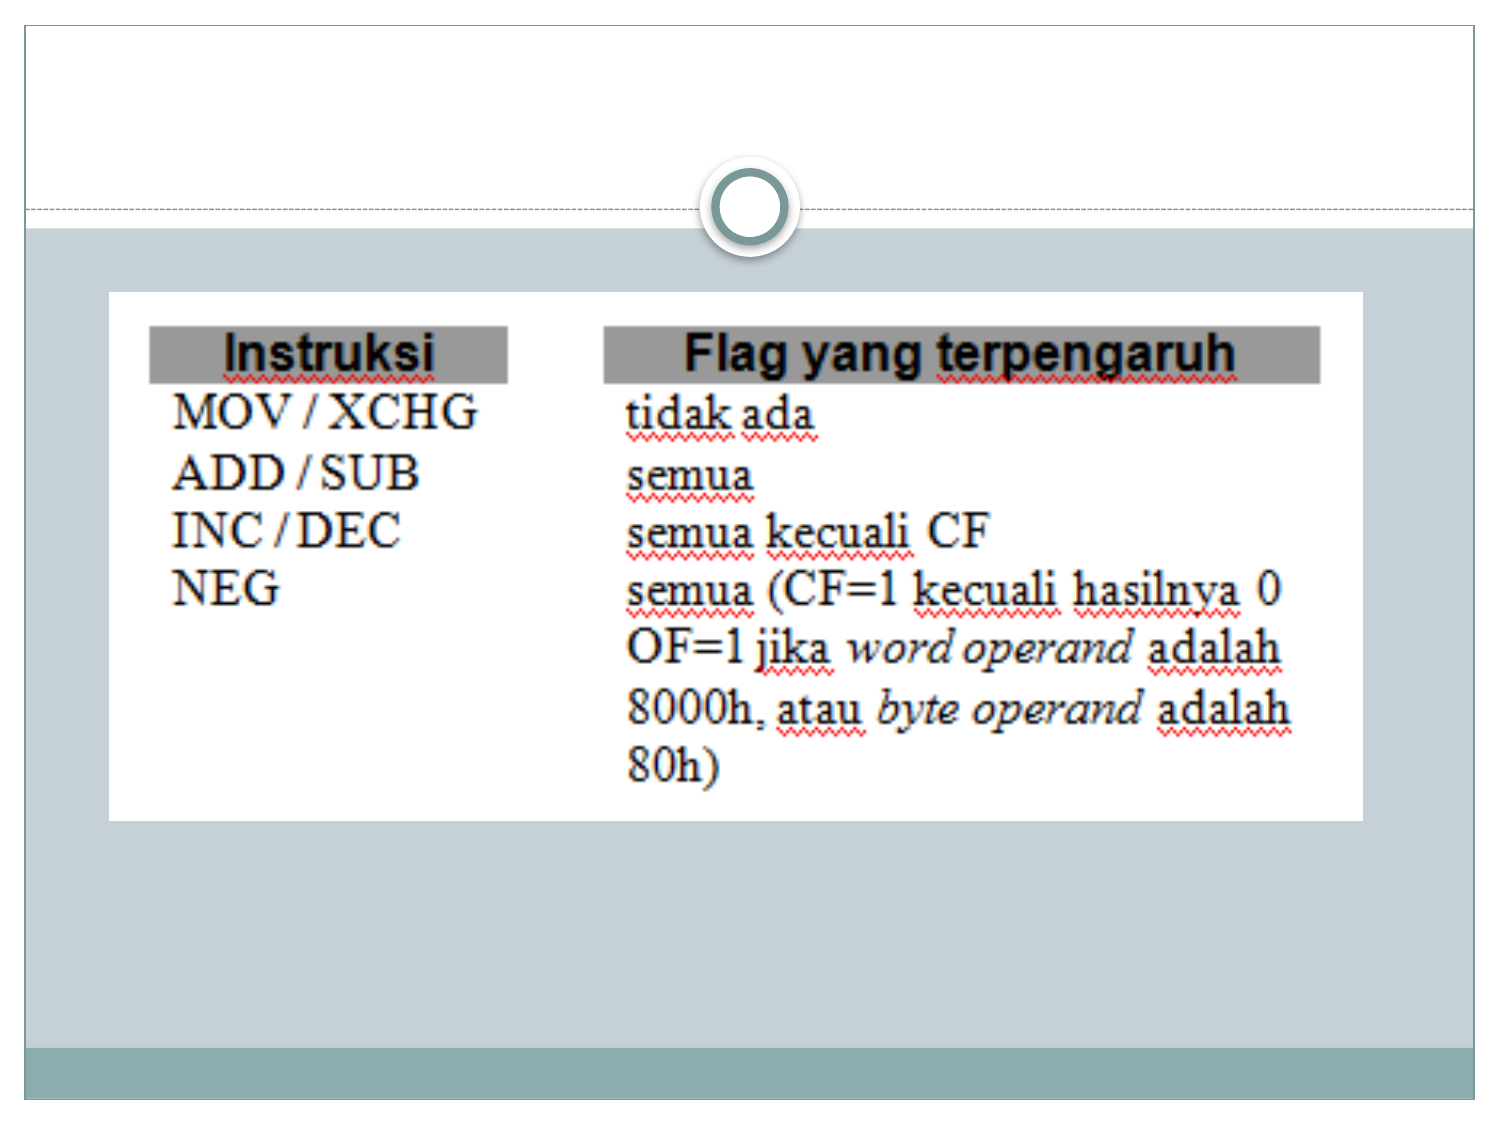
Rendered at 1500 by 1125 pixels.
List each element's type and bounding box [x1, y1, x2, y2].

picture [109, 292, 1363, 821]
